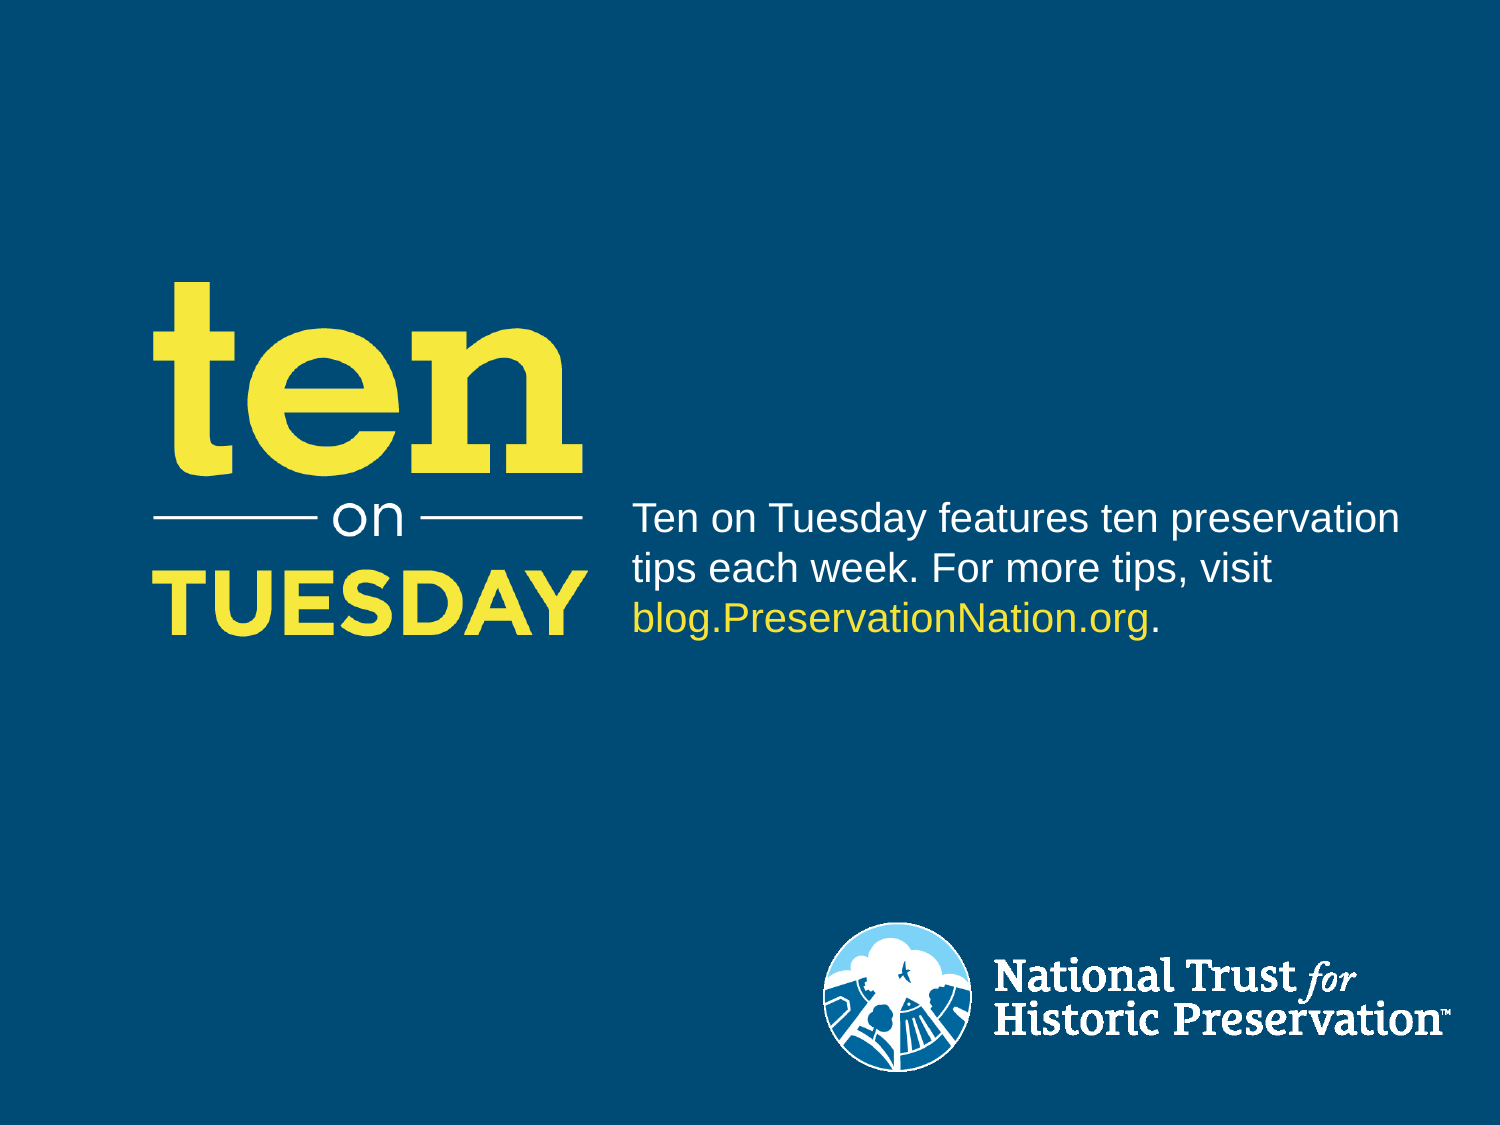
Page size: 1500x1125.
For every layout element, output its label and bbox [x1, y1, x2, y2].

picture [149, 282, 588, 651]
picture [812, 912, 1457, 1081]
